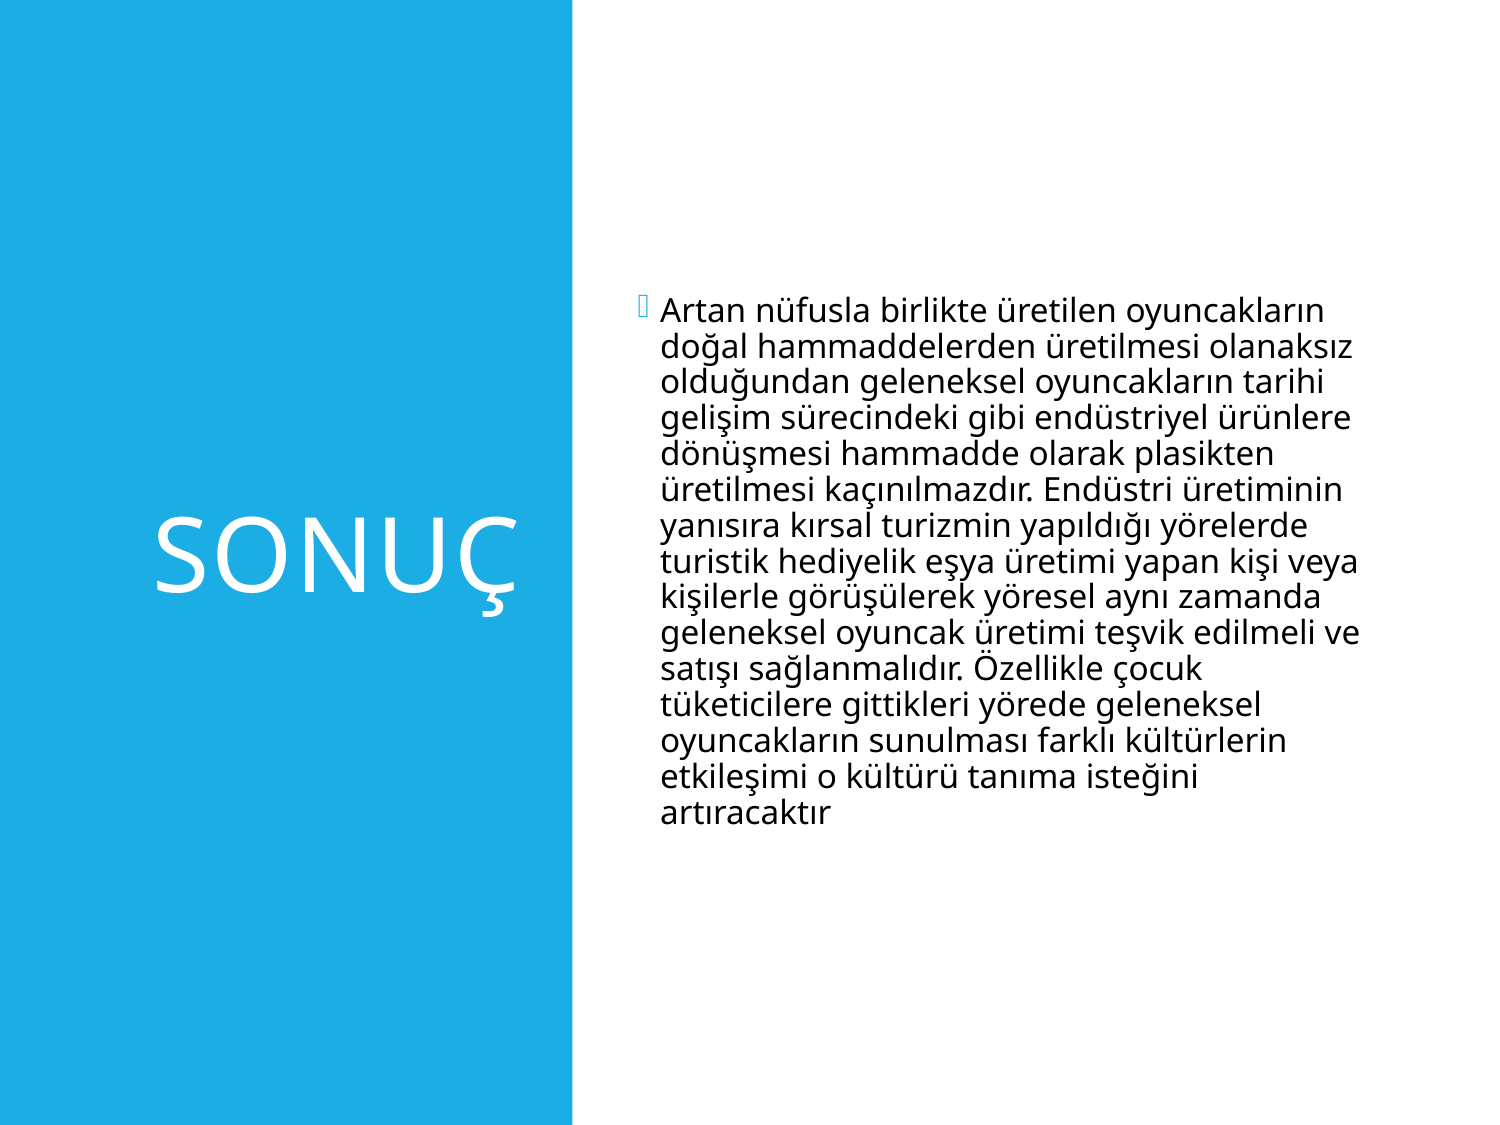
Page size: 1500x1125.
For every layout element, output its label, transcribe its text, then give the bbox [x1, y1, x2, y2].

text_box [574, 0, 1500, 1125]
list Artan nüfusla birlikte üretilen oyuncakların doğal hammaddelerden üretilmesi olanaksız olduğundan geleneksel oyuncakların tarihi gelişim sürecindeki gibi endüstriyel ürünlere dönüşmesi hammadde olarak plasikten üretilmesi kaçınılmazdır. Endüstri üretiminin yanısıra kırsal turizmin yapıldığı yörelerde turistik hediyelik eşya üretimi yapan kişi veya kişilerle görüşülerek yöresel aynı zamanda geleneksel oyuncak üretimi teşvik edilmeli ve satışı sağlanmalıdır. Özellikle çocuk tüketicilere gittikleri yörede geleneksel oyuncakların sunulması farklı kültürlerin etkileşimi o kültürü tanıma isteğini artıracaktır [609, 131, 1385, 993]
text_box [0, 0, 574, 1125]
title Sonuç [118, 131, 536, 993]
